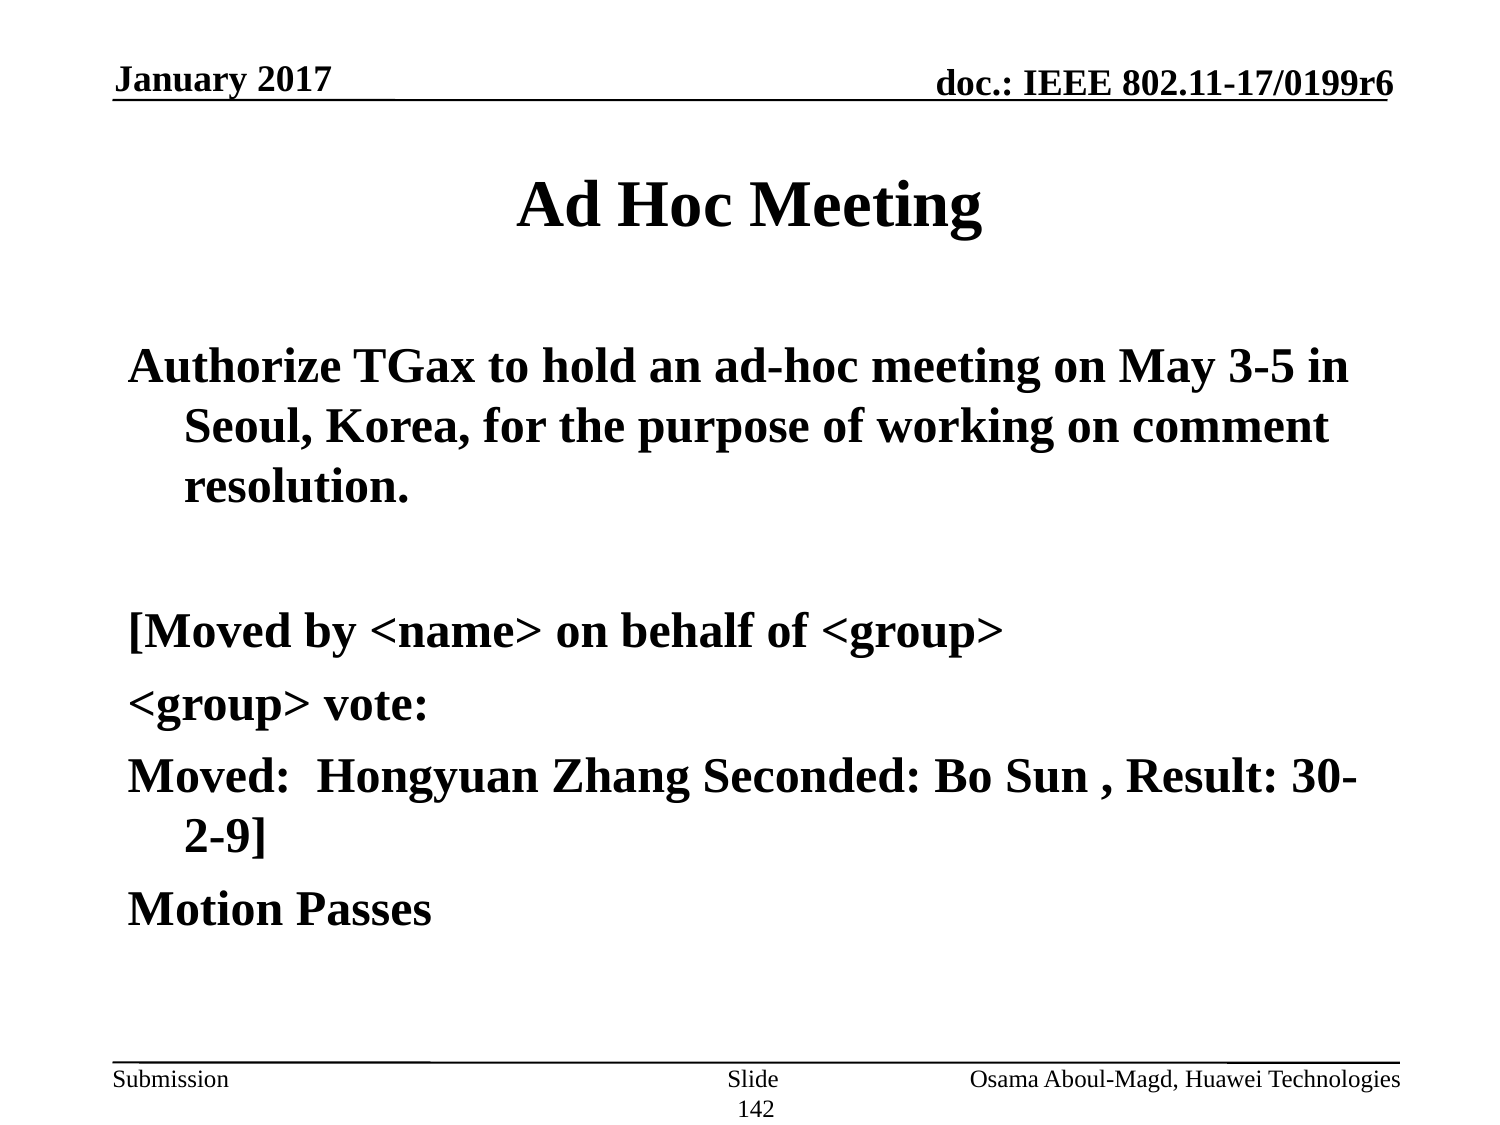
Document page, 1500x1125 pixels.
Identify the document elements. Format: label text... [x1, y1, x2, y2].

slide_number Slide 142 [712, 1061, 800, 1123]
title Ad Hoc Meeting [112, 112, 1388, 288]
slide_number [114, 54, 423, 100]
footer Osama Aboul-Magd, Huawei Technologies [878, 1061, 1402, 1093]
list Authorize TGax to hold an ad-hoc meeting on May 3-5 in Seoul, Korea, for the purpose of working on comment resolution. [Moved by <name> on behalf of <group> <group> vote: Moved: Hongyuan Zhang Seconded: Bo Sun , Result: 30-2-9] Motion Passes [112, 324, 1388, 1000]
